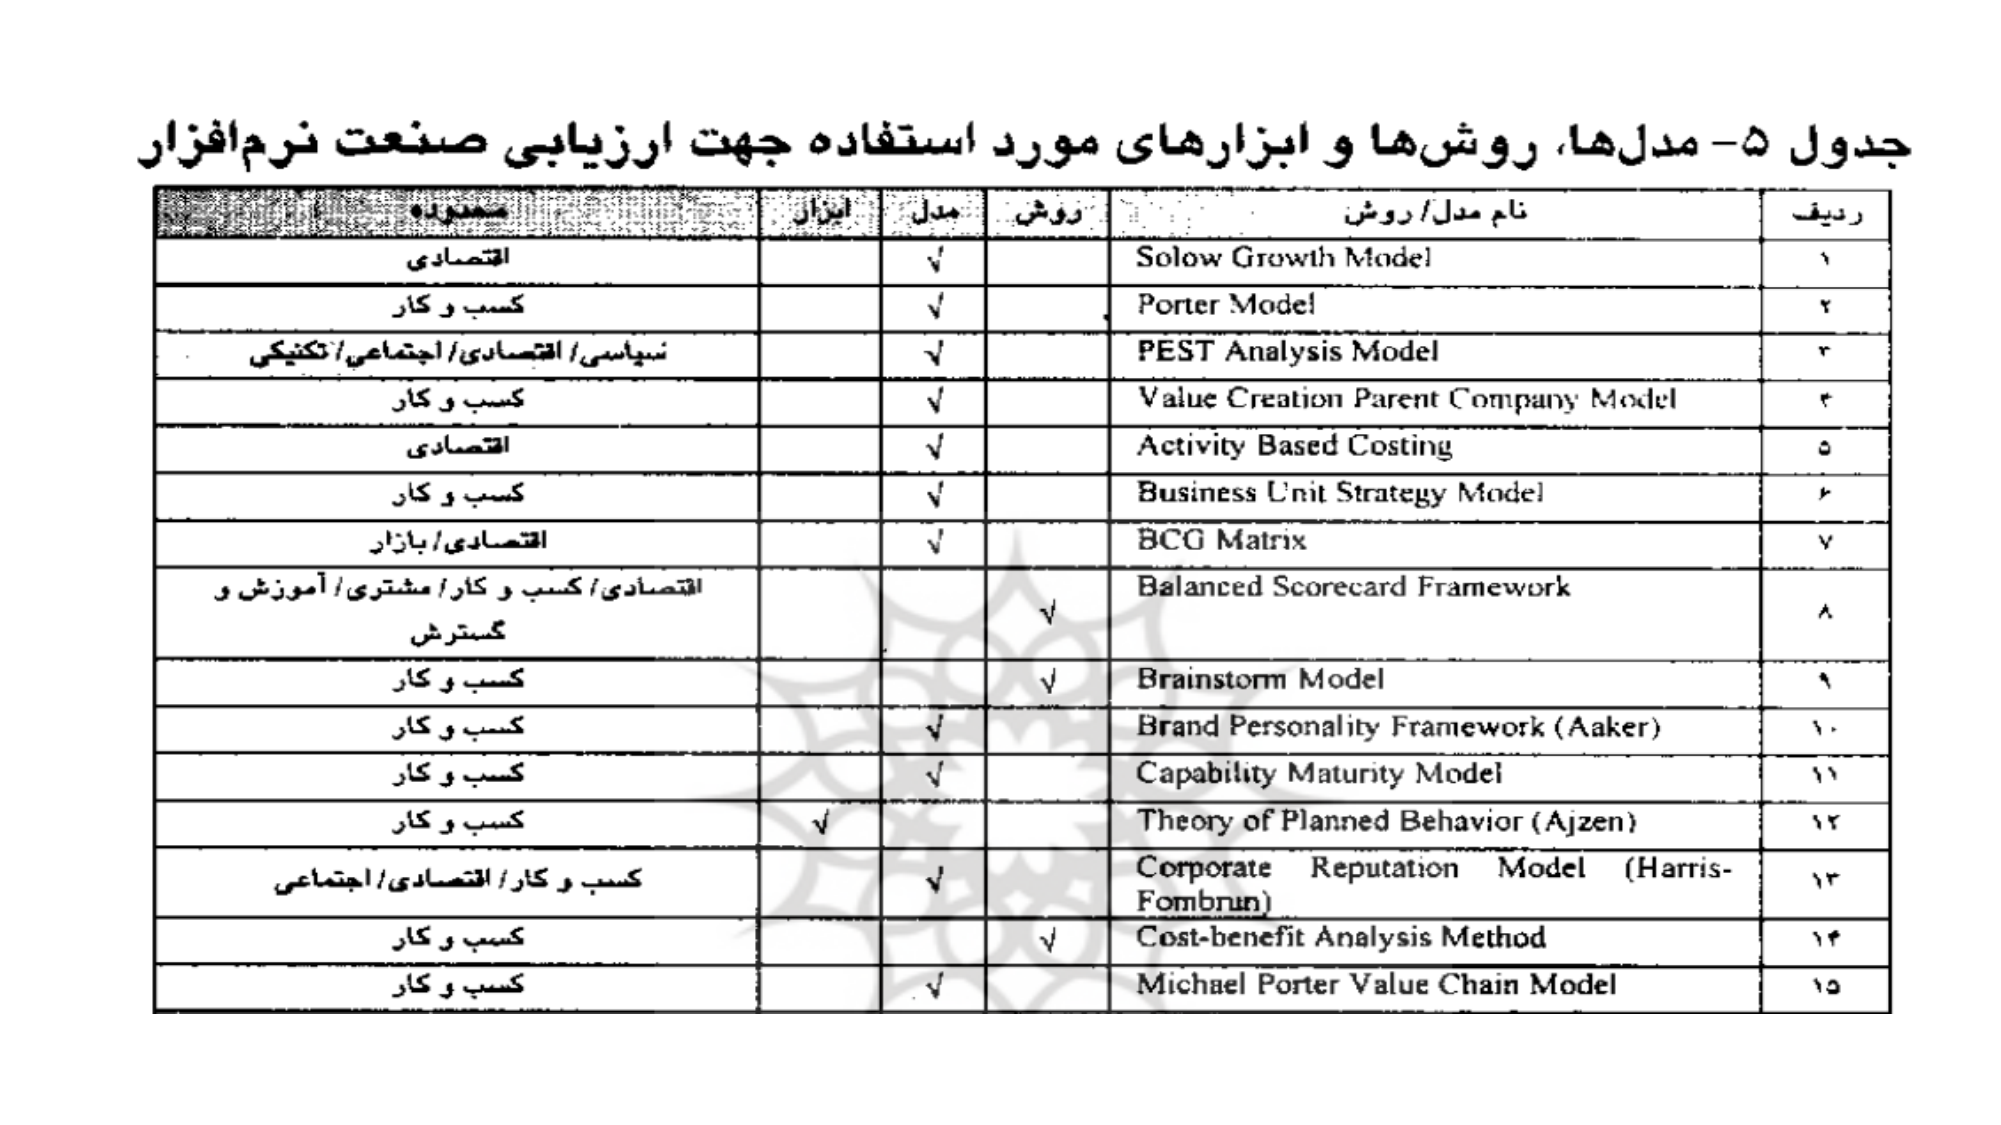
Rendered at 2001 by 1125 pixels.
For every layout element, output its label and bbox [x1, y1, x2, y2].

list [137, 107, 1926, 1014]
